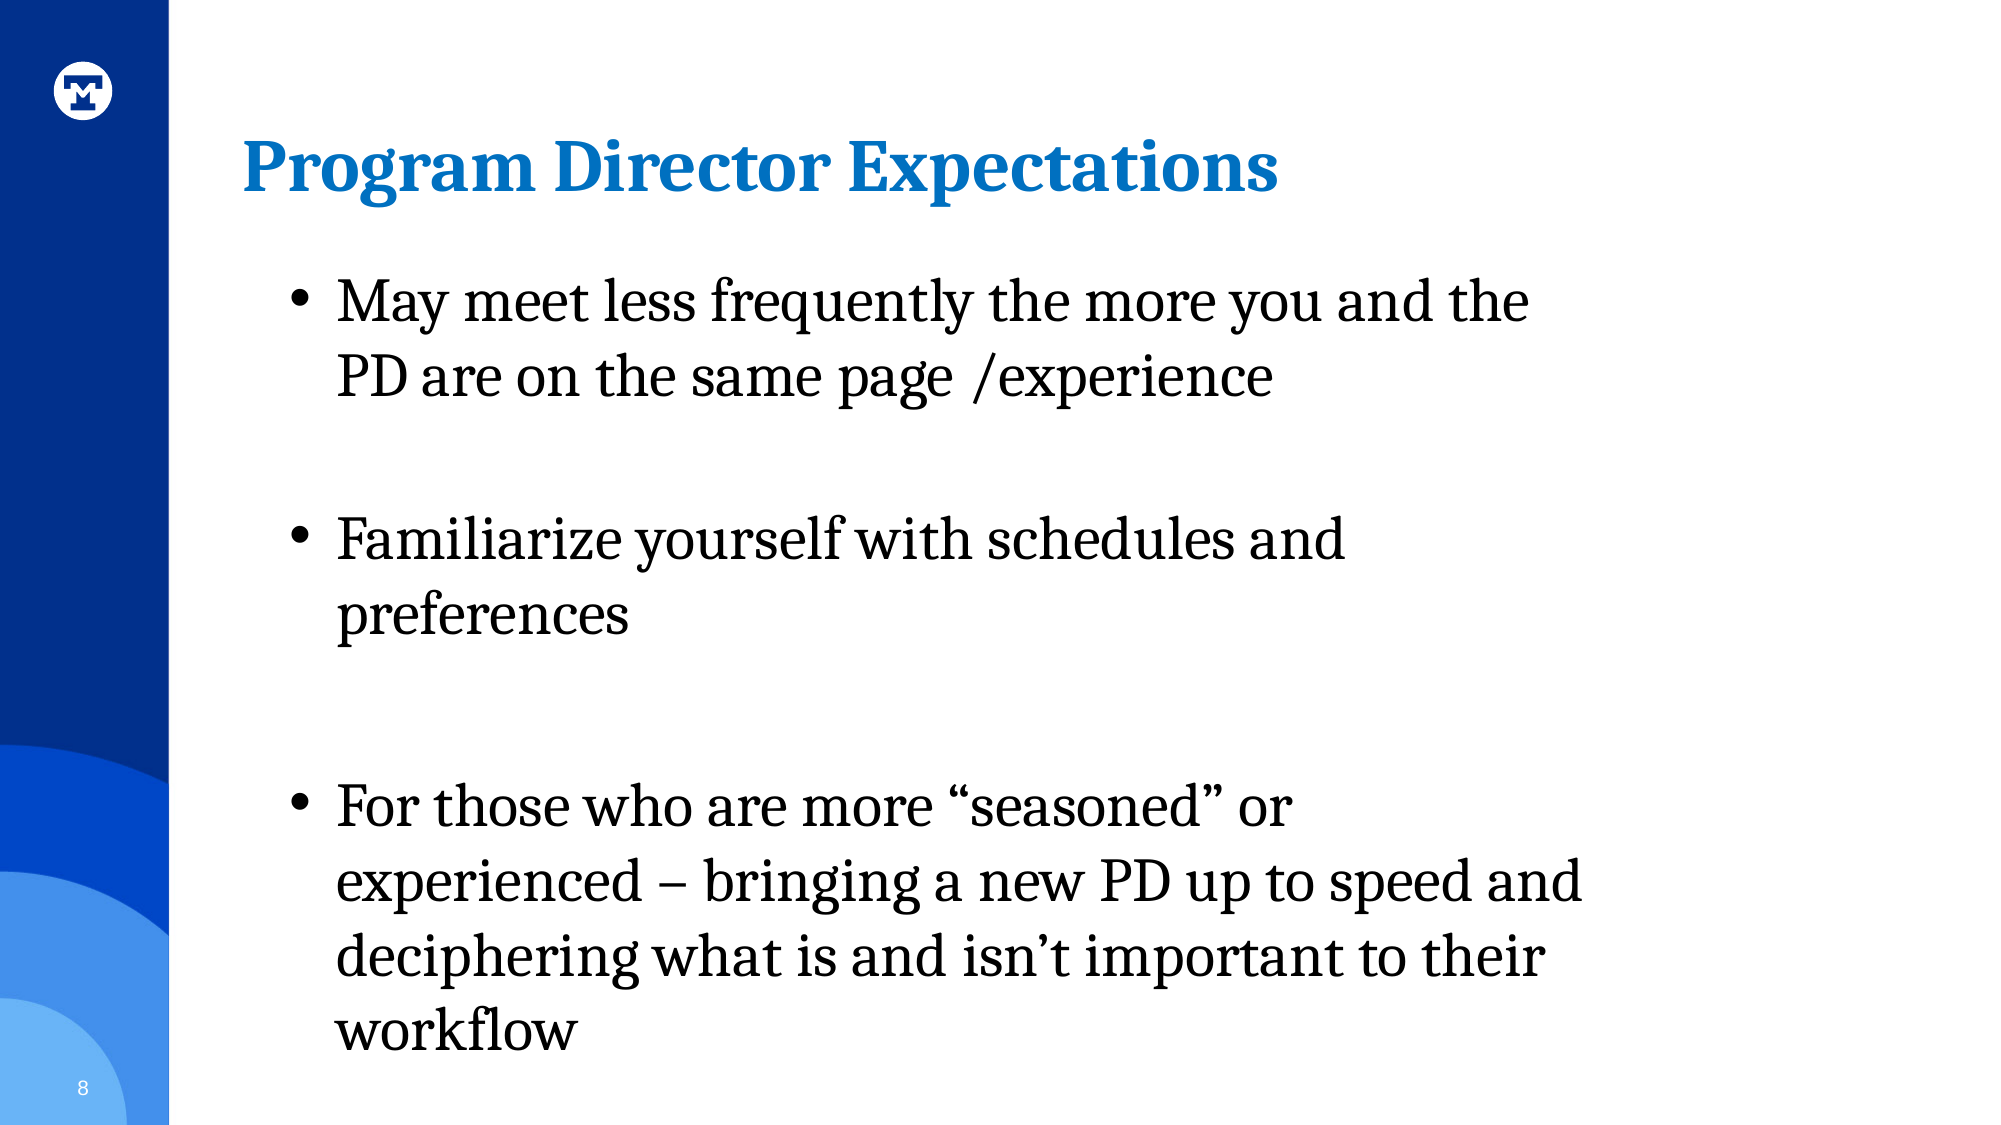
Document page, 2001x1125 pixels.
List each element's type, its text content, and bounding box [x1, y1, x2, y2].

picture [0, 0, 2001, 1125]
list May meet less frequently the more you and the PD are on the same page /experience Familiarize yourself with schedules and preferences For those who are more “seasoned” or experienced – bringing a new PD up to speed and deciphering what is and isn’t important to their workflow [242, 259, 1925, 1051]
slide_number 8 [46, 1075, 120, 1100]
title Program Director Expectations [242, 74, 1924, 207]
